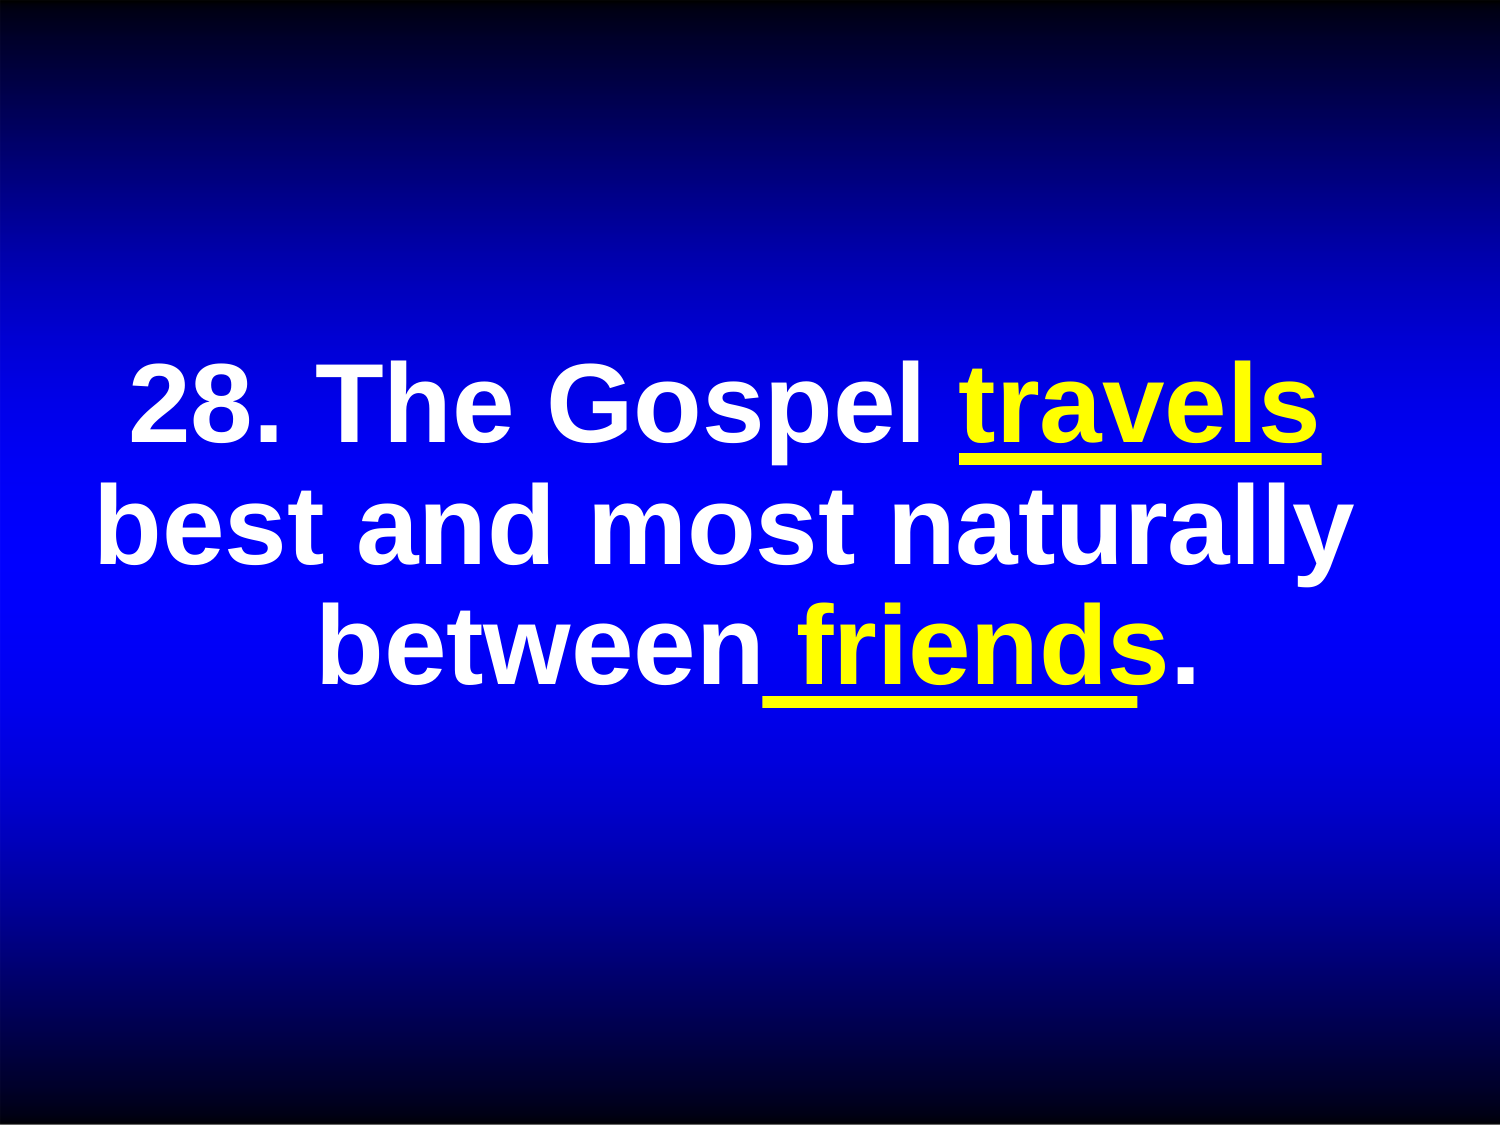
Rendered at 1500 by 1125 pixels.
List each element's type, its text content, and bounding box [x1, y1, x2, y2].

text_box 28. The Gospel travels best and most naturally between friends. [91, 326, 1359, 707]
picture [0, 0, 1500, 1125]
